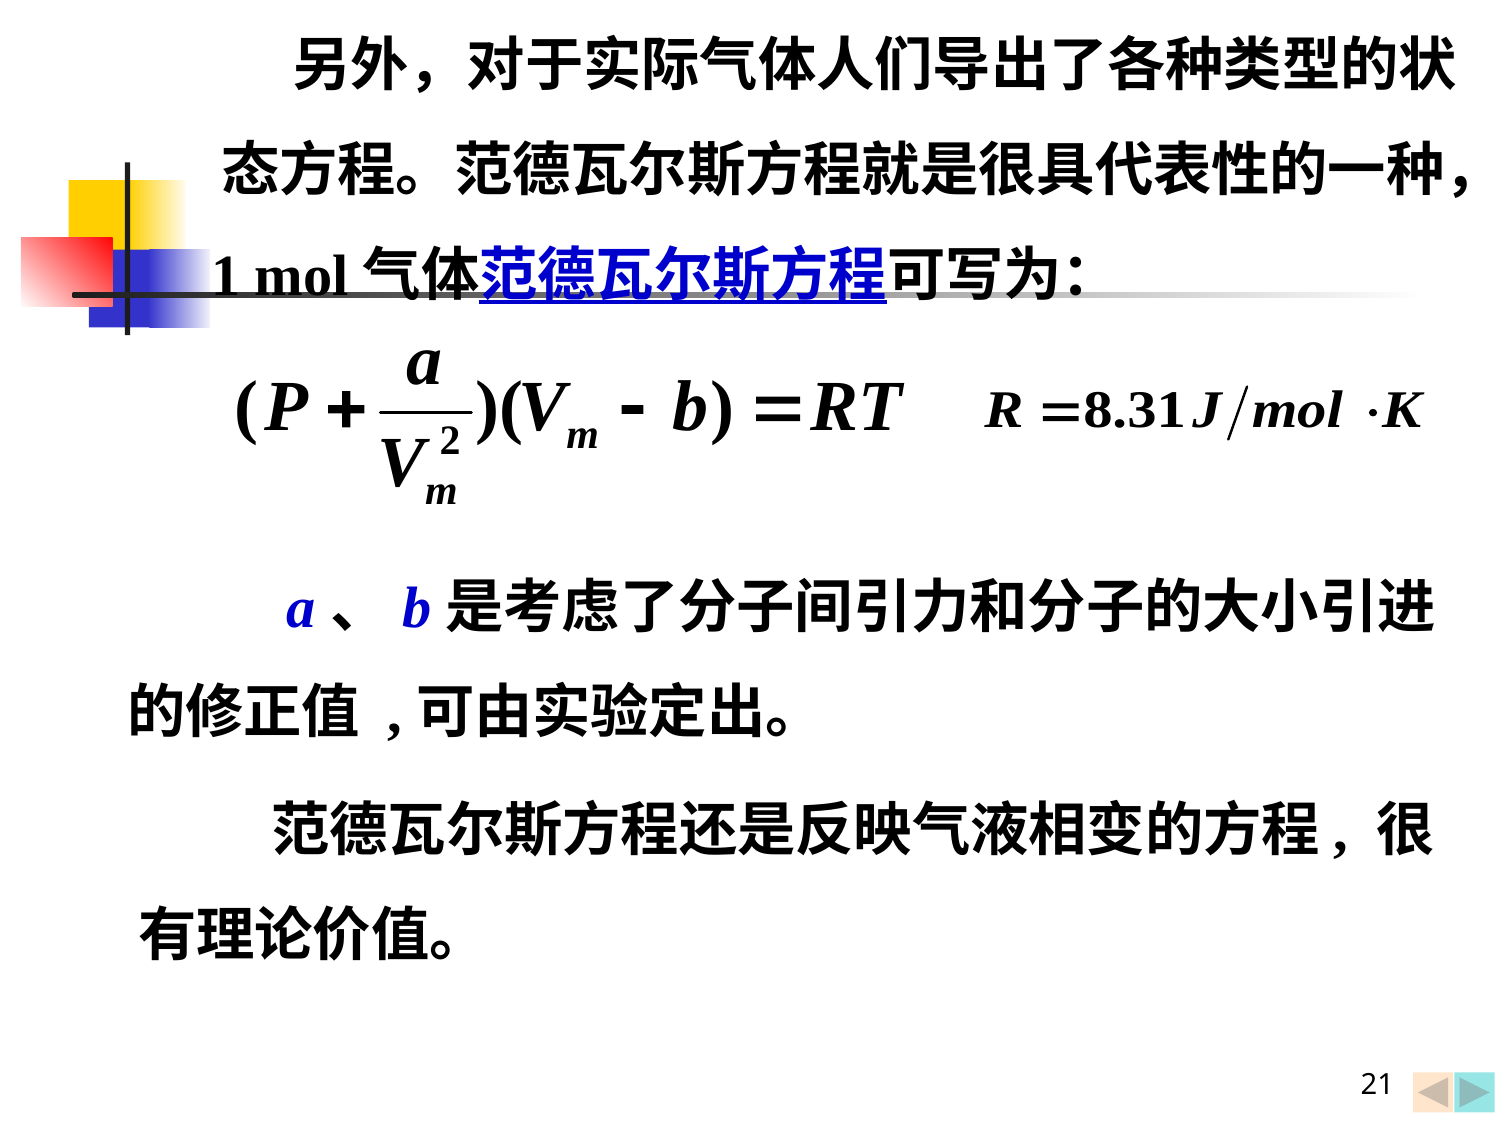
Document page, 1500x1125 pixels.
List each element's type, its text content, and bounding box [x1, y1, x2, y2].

text_box 范德瓦尔斯方程还是反映气液相变的方程, 很 有理论价值。 [123, 749, 1500, 975]
slide_number 21 [1096, 1037, 1410, 1113]
text_box 另外，对于实际气体人们导出了各种类型的状 态方程。范德瓦尔斯方程就是很具代表性的一种， 1 mol气体范德瓦尔斯方程可写为： [152, 0, 1500, 315]
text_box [972, 374, 1438, 451]
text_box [225, 316, 921, 521]
text_box a、b是考虑了分子间引力和分子的大小引进 的修正值 ,可由实验定出。 [112, 527, 1500, 752]
